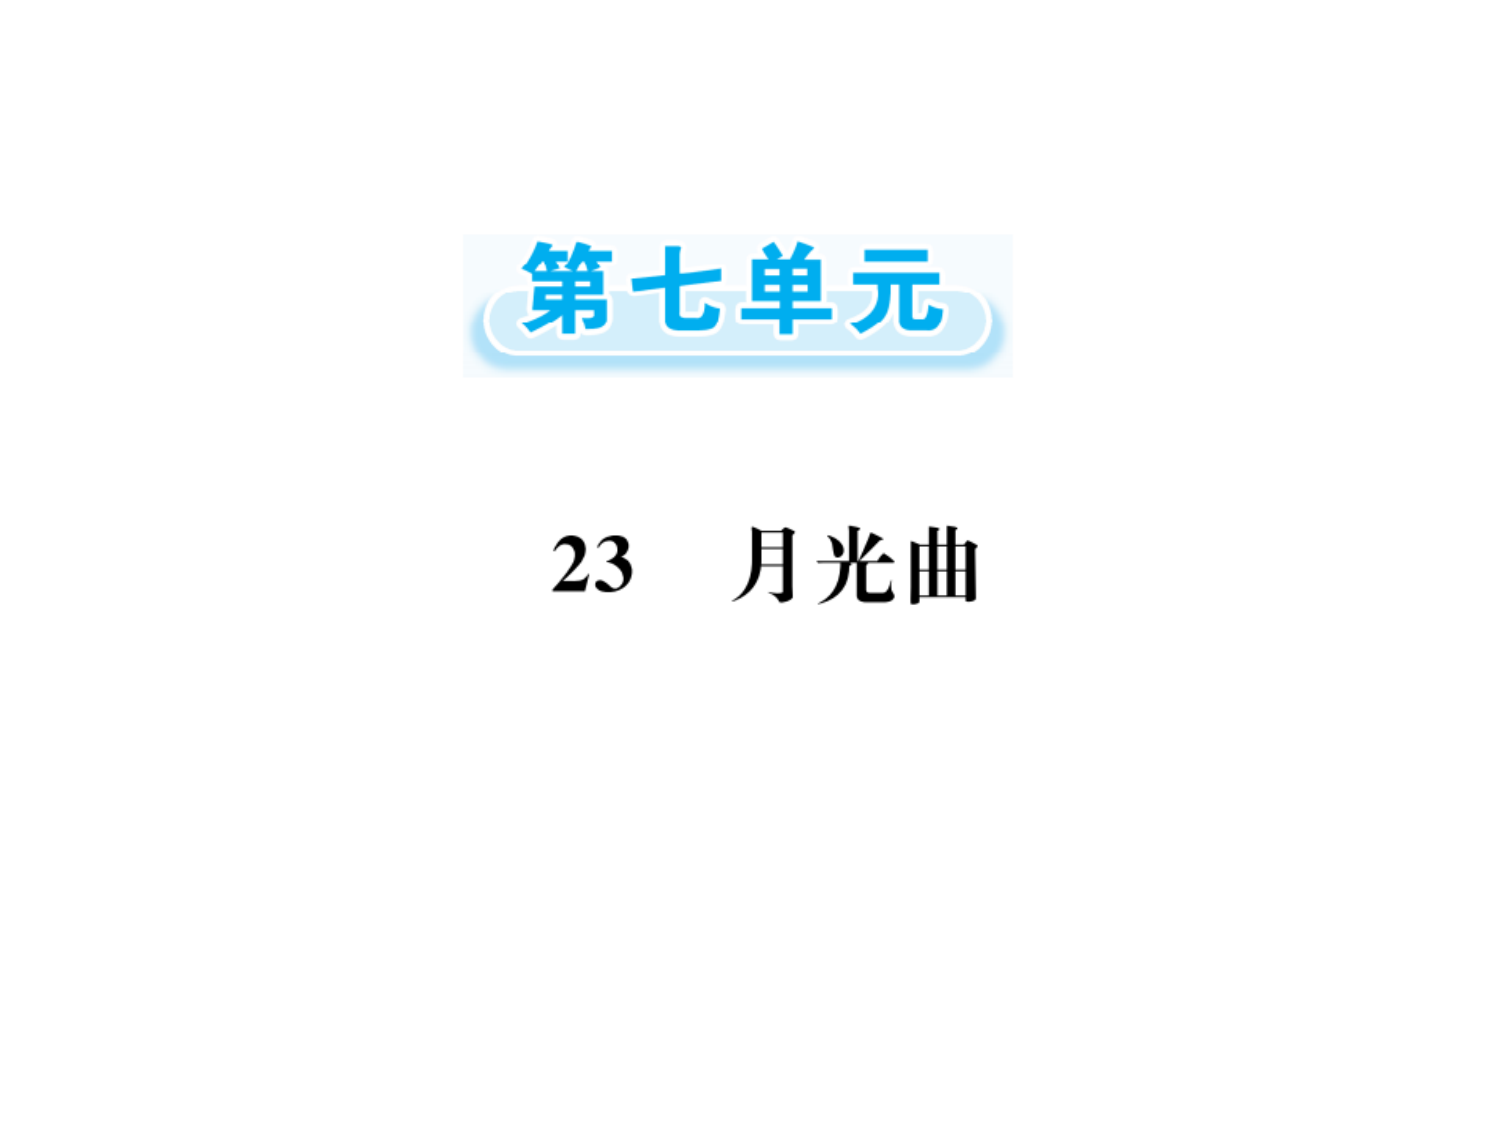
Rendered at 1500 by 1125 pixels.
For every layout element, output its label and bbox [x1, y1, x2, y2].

picture [508, 498, 992, 627]
picture [454, 219, 1024, 392]
